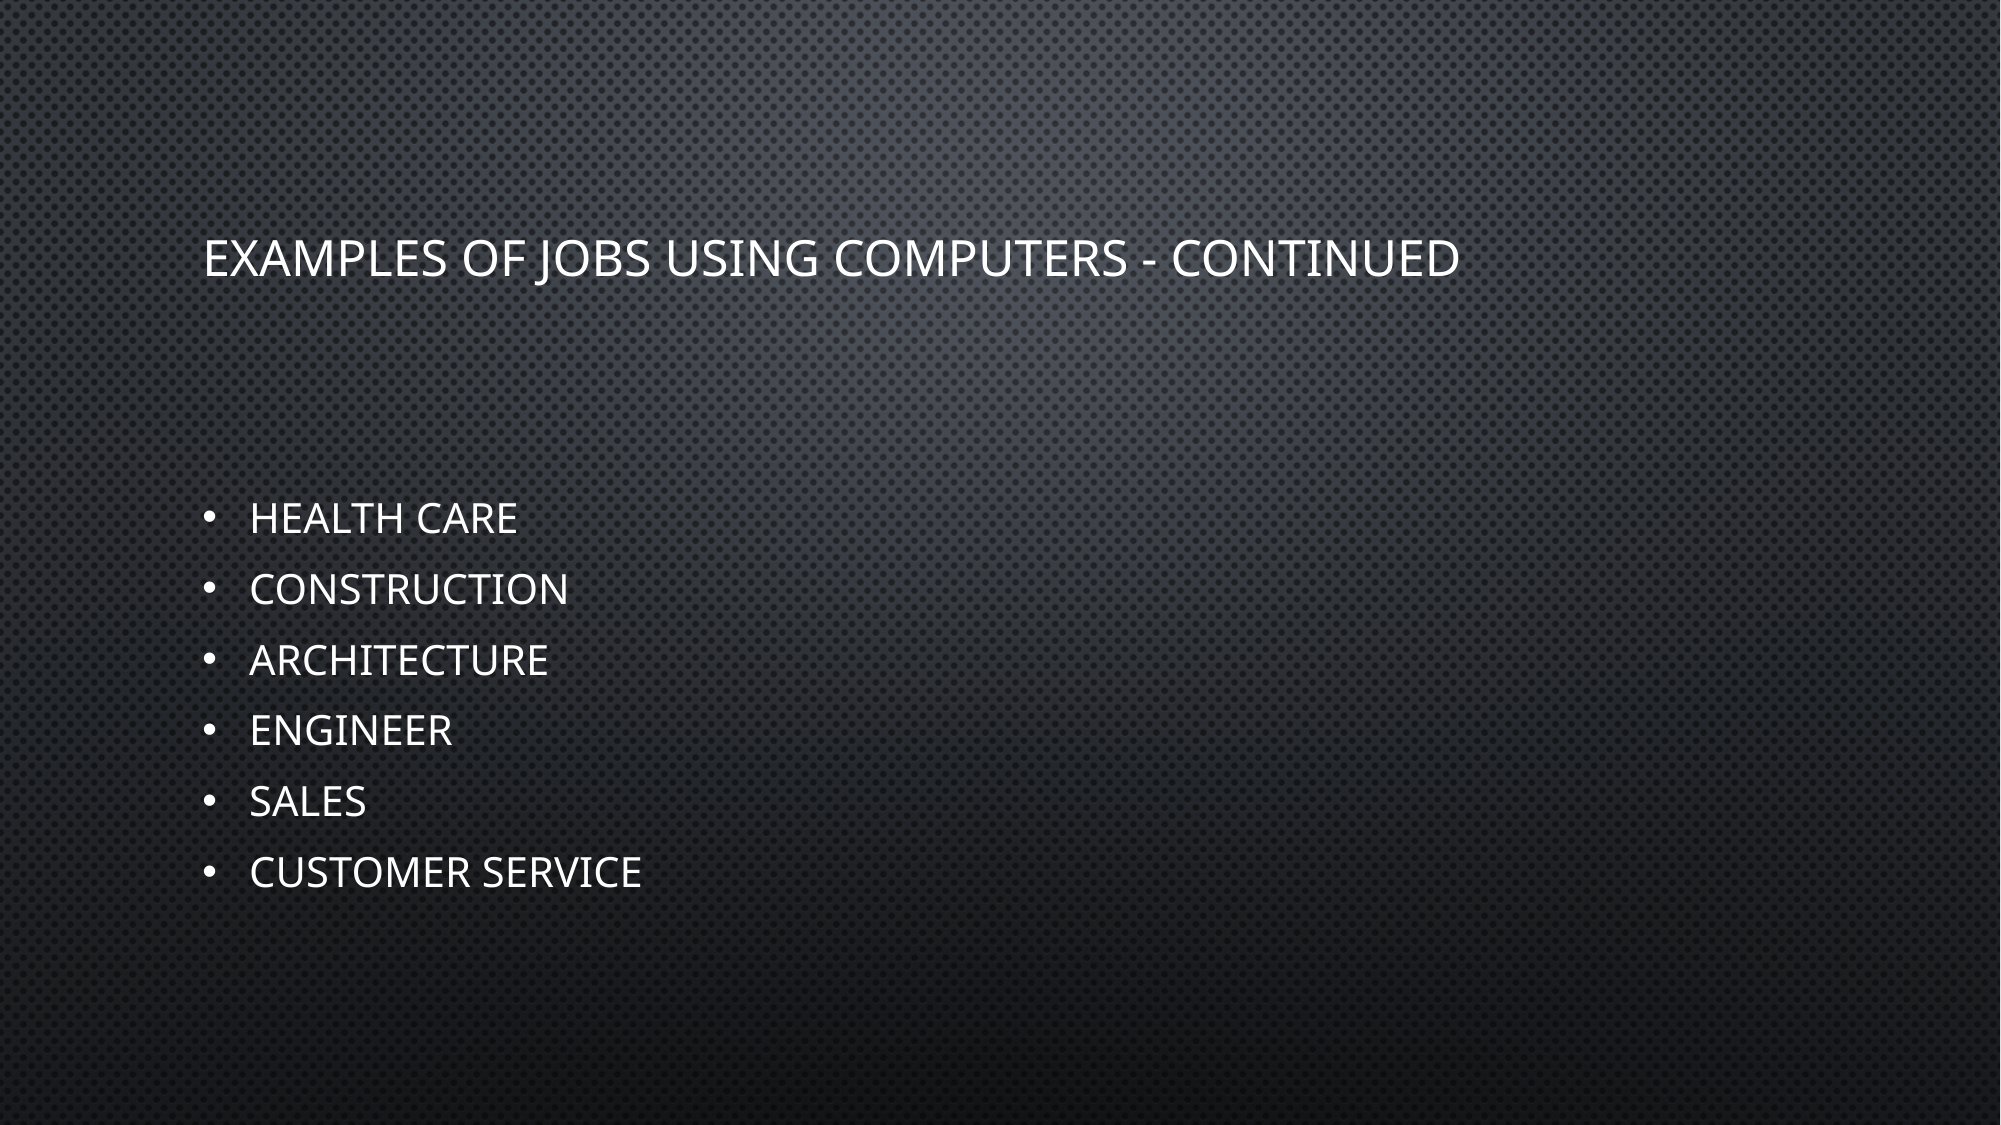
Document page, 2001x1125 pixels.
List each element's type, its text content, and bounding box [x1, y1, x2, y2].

title Examples of Jobs using Computers - Continued [187, 99, 1813, 413]
list Health Care Construction Architecture Engineer Sales Customer Service [187, 437, 1813, 950]
